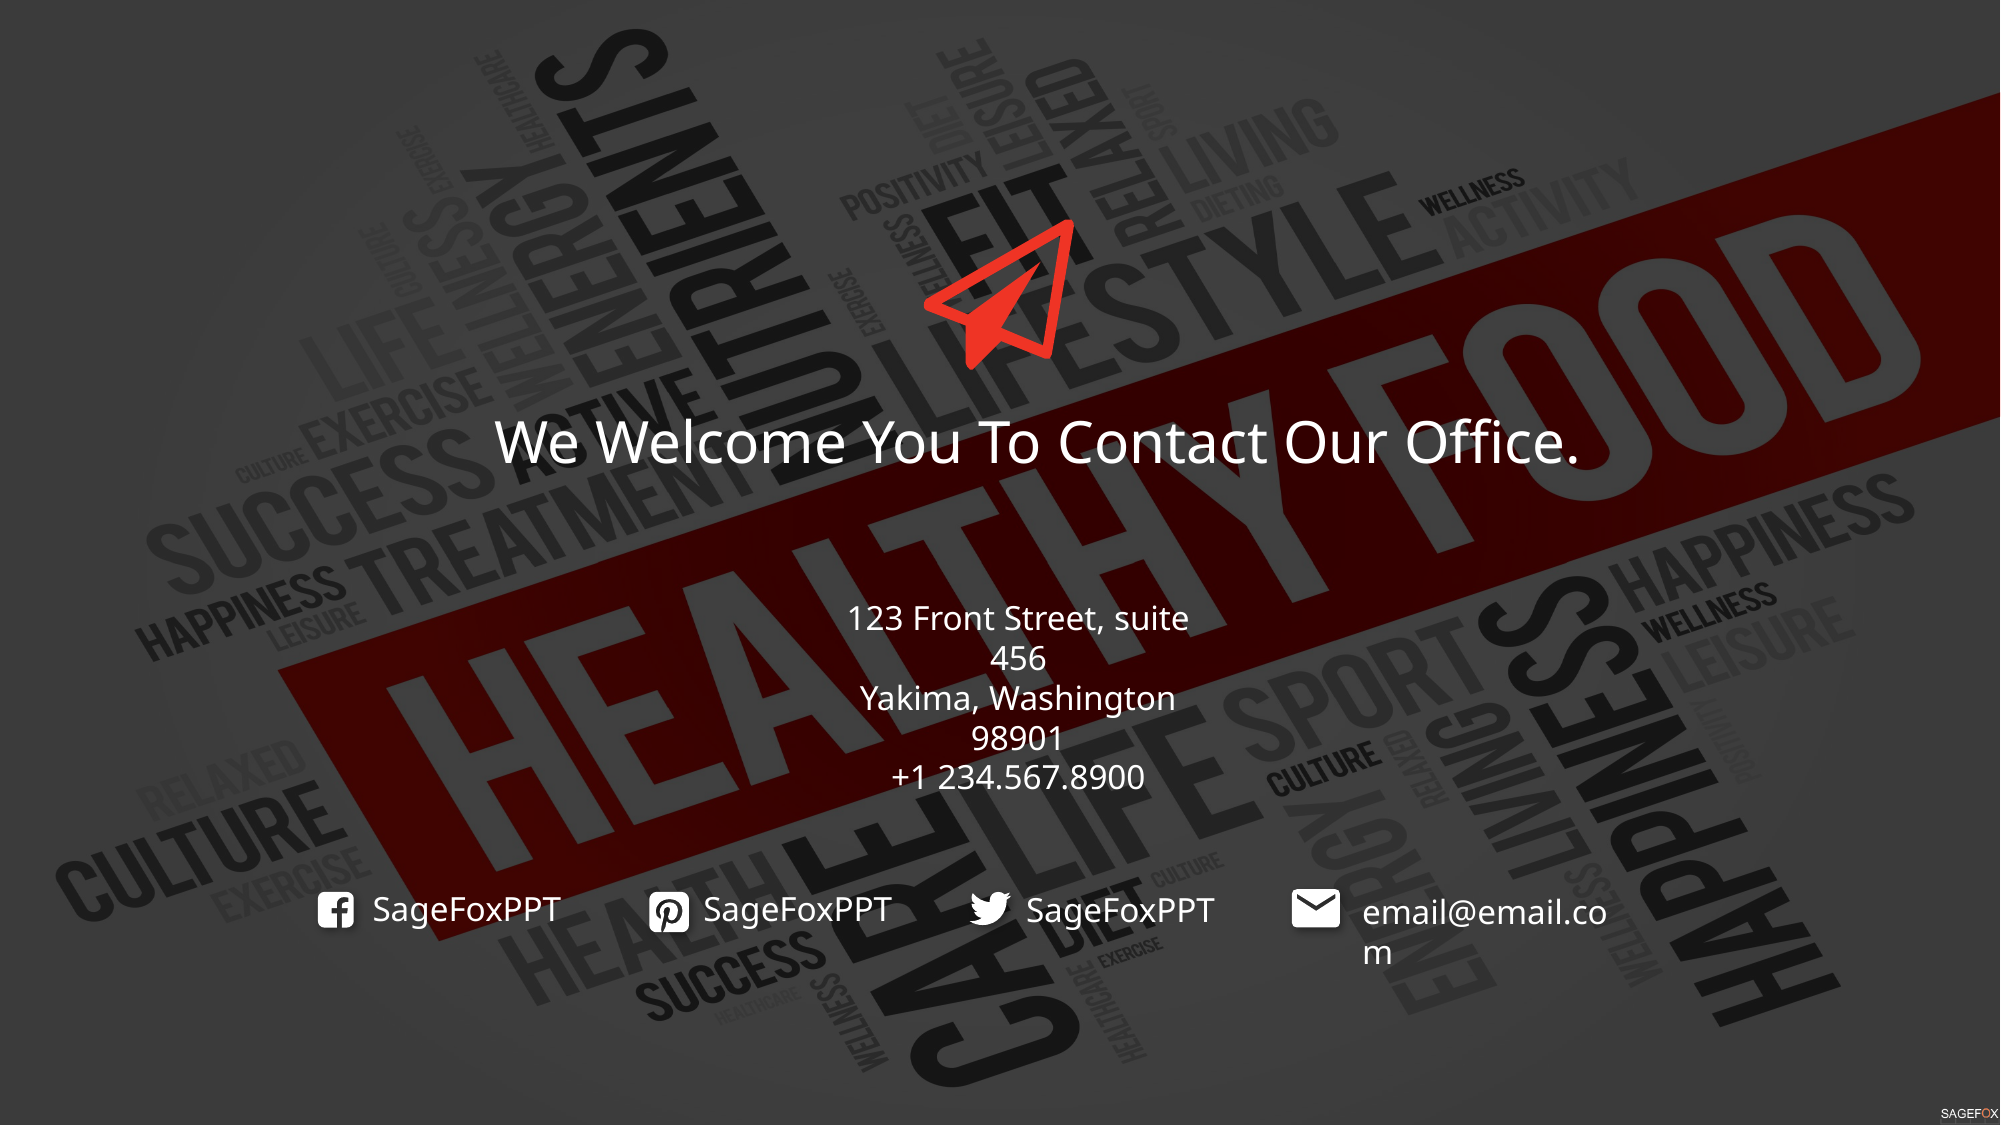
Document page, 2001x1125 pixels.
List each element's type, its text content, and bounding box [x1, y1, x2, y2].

text_box SageFoxPPT [1011, 881, 1252, 937]
text_box [649, 891, 688, 933]
text_box email@email.com [1347, 884, 1649, 979]
picture [0, 0, 2001, 1125]
text_box [317, 891, 354, 928]
text_box We Welcome You To Contact Our Office. [477, 398, 1598, 483]
text_box [969, 891, 1011, 926]
text_box [923, 219, 1074, 370]
text_box [1291, 889, 1340, 928]
text_box 123 Front Street, suite 456 Yakima, Washington 98901 +1 234.567.8900 [808, 589, 1229, 804]
text_box SageFoxPPT [688, 880, 929, 936]
text_box SageFoxPPT [357, 880, 598, 936]
